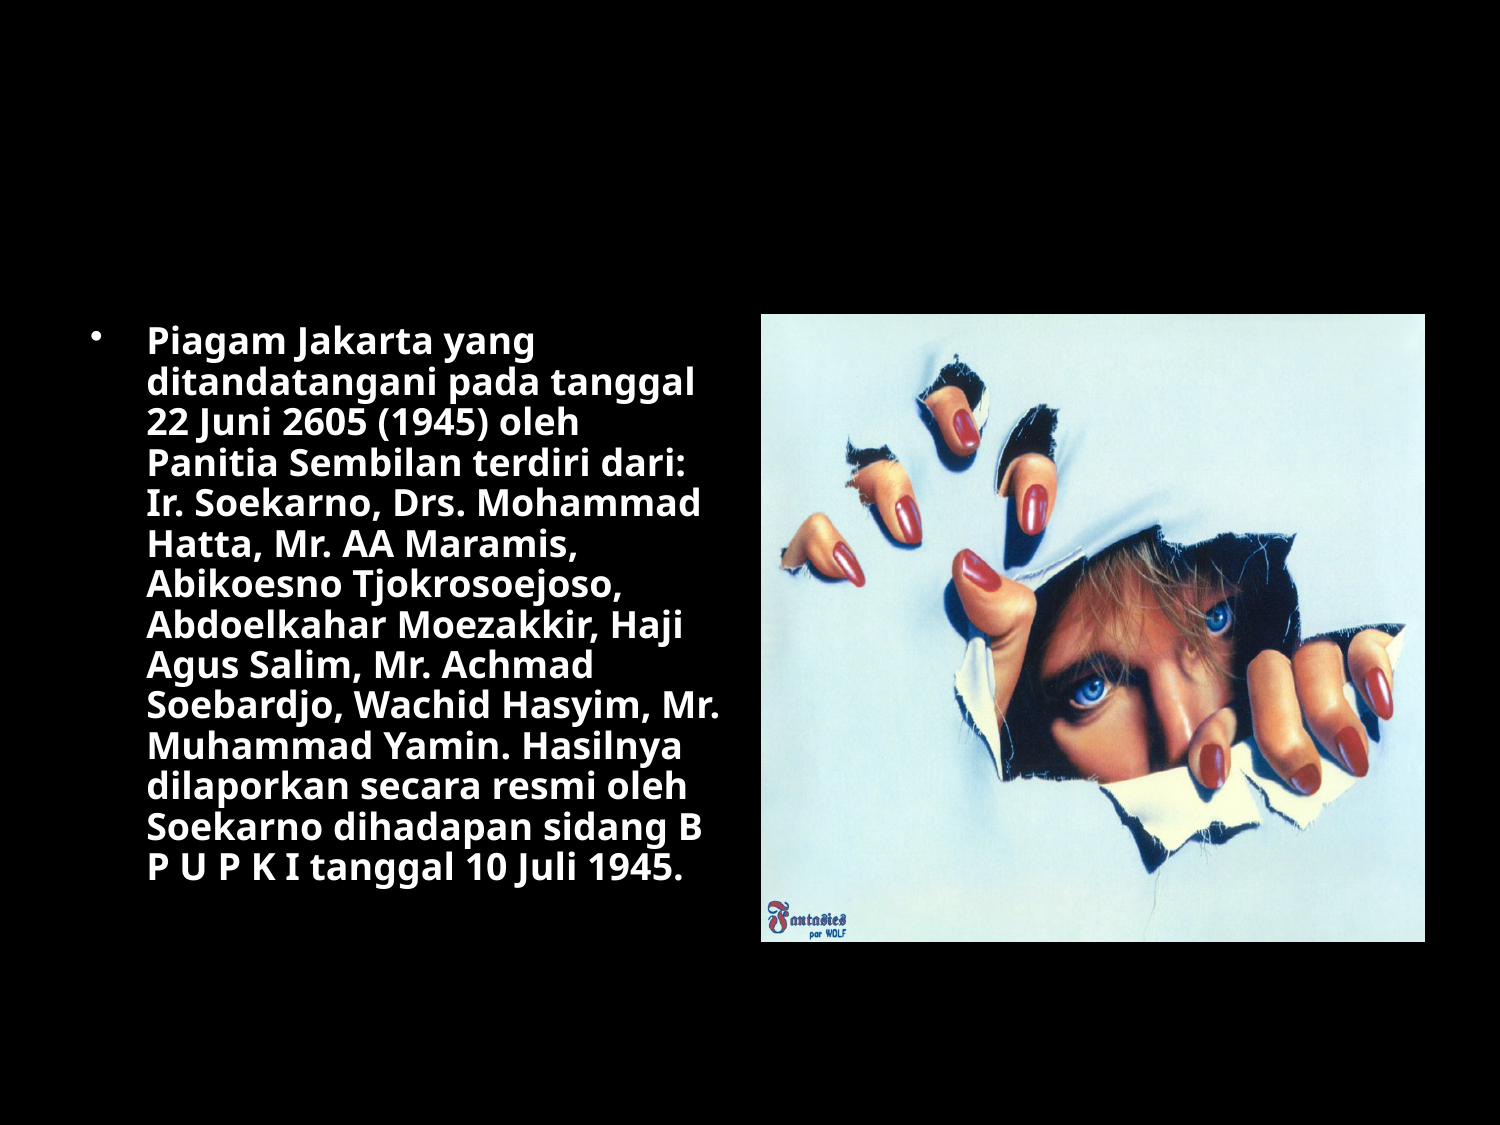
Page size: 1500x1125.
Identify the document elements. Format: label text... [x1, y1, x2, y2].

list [761, 314, 1425, 942]
list Piagam Jakarta yang ditandatangani pada tanggal 22 Juni 2605 (1945) oleh Panitia Sembilan terdiri dari: Ir. Soekarno, Drs. Mohammad Hatta, Mr. AA Maramis, Abikoesno Tjokrosoejoso, Abdoelkahar Moezakkir, Haji Agus Salim, Mr. Achmad Soebardjo, Wachid Hasyim, Mr. Muhammad Yamin. Hasilnya dilaporkan secara resmi oleh Soekarno dihadapan sidang B P U P K I tanggal 10 Juli 1945. [75, 262, 738, 1005]
